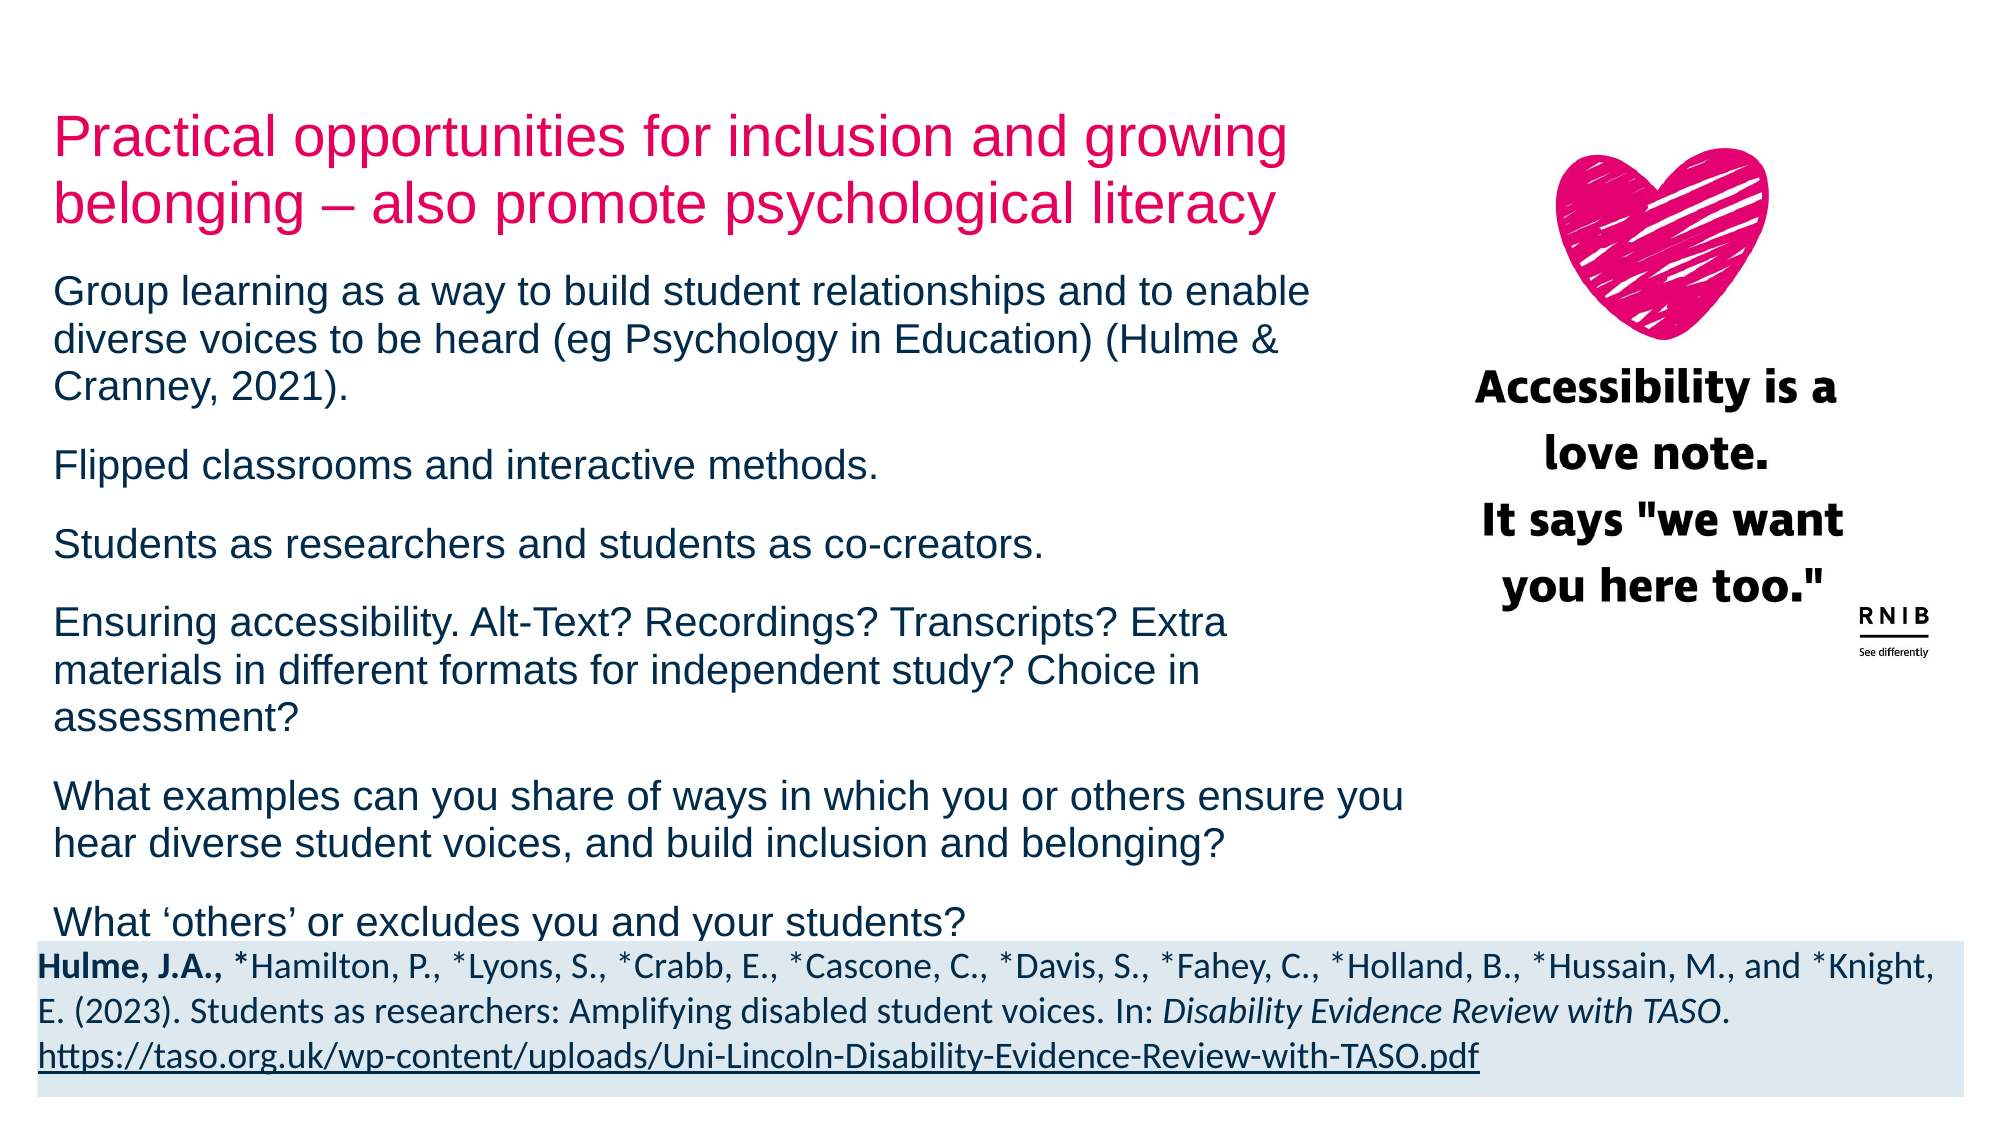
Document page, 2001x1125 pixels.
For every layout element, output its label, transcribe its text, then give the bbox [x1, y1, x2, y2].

list Practical opportunities for inclusion and growing belonging – also promote psychological literacy Group learning as a way to build student relationships and to enable diverse voices to be heard (eg Psychology in Education) (Hulme & Cranney, 2021). Flipped classrooms and interactive methods. Students as researchers and students as co-creators. Ensuring accessibility. Alt-Text? Recordings? Transcripts? Extra materials in different formats for independent study? Choice in assessment? What examples can you share of ways in which you or others ensure you hear diverse student voices, and build inclusion and belonging? What ‘others’ or excludes you and your students? [53, 103, 1408, 941]
picture [1419, 103, 1947, 672]
text_box Hulme, J.A., *Hamilton, P., *Lyons, S., *Crabb, E., *Cascone, C., *Davis, S., *Fahey, C., *Holland, B., *Hussain, M., and *Knight, E. (2023). Students as researchers: Amplifying disabled student voices. In: Disability Evidence Review with TASO. https://taso.org.uk/wp-content/uploads/Uni-Lincoln-Disability-Evidence-Review-with-TASO.pdf [37, 941, 1965, 1098]
